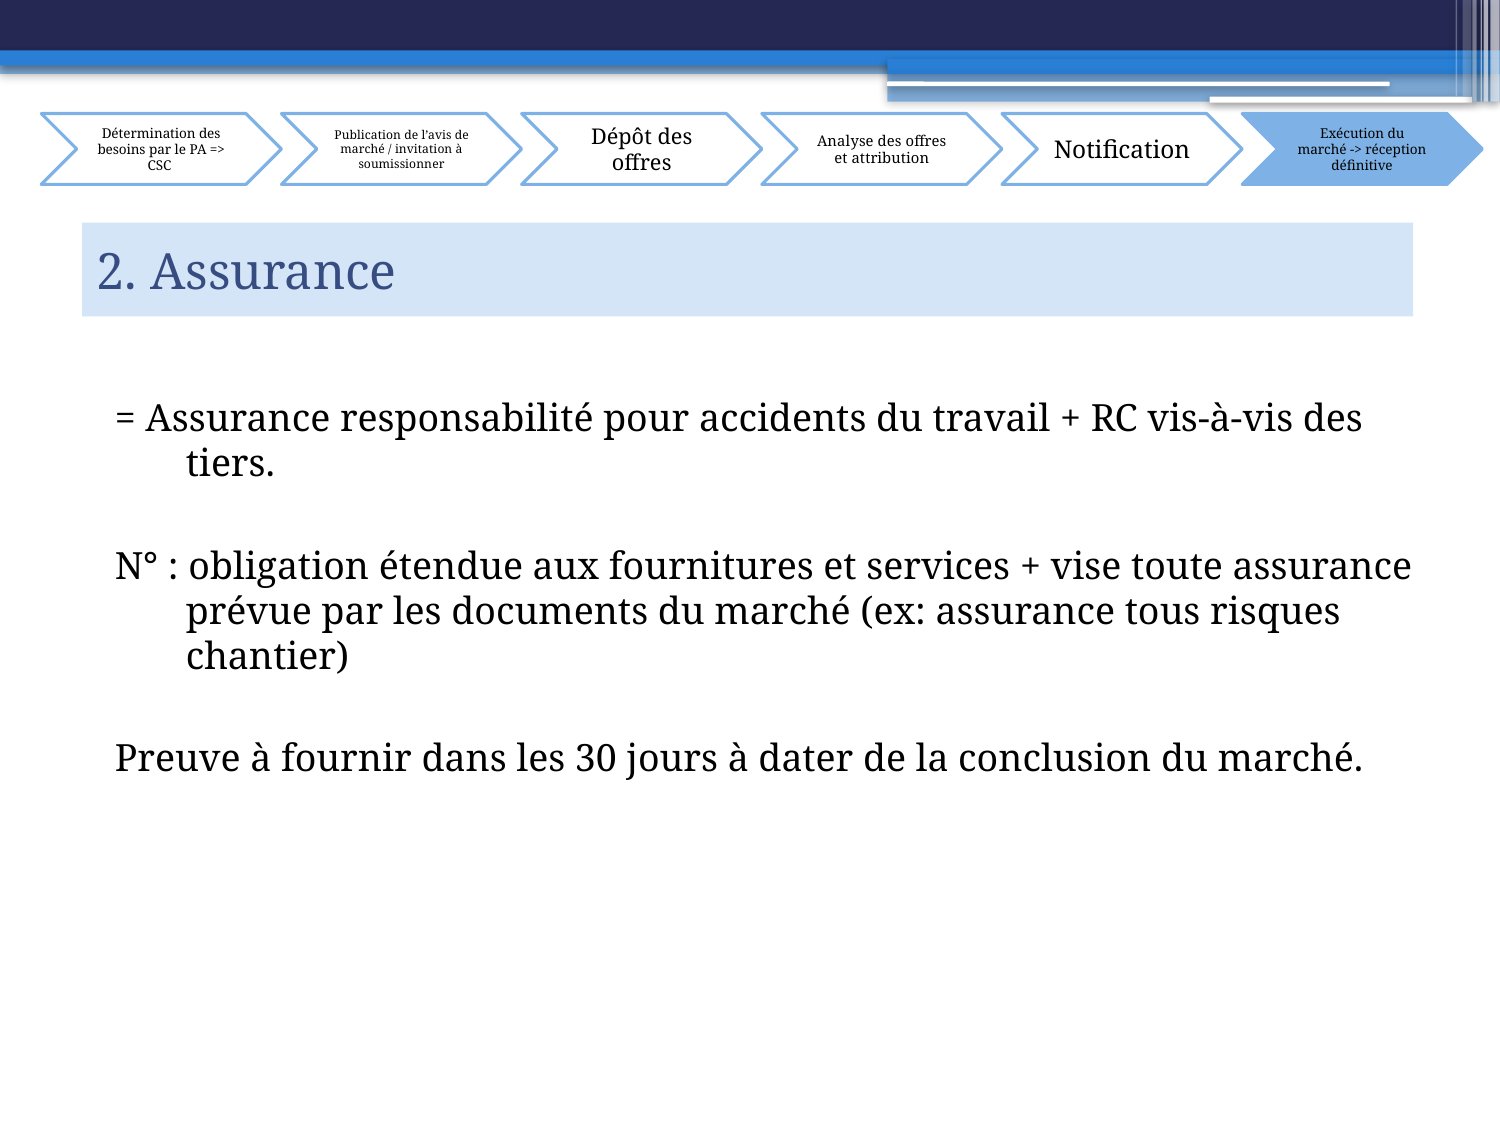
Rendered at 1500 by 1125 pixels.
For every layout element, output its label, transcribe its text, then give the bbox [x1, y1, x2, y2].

list = Assurance responsabilité pour accidents du travail + RC vis-à-vis des tiers. N° : obligation étendue aux fournitures et services + vise toute assurance prévue par les documents du marché (ex: assurance tous risques chantier) Preuve à fournir dans les 30 jours à dater de la conclusion du marché. [82, 386, 1432, 1026]
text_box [41, 113, 1483, 185]
title 2. Assurance [82, 222, 1414, 317]
